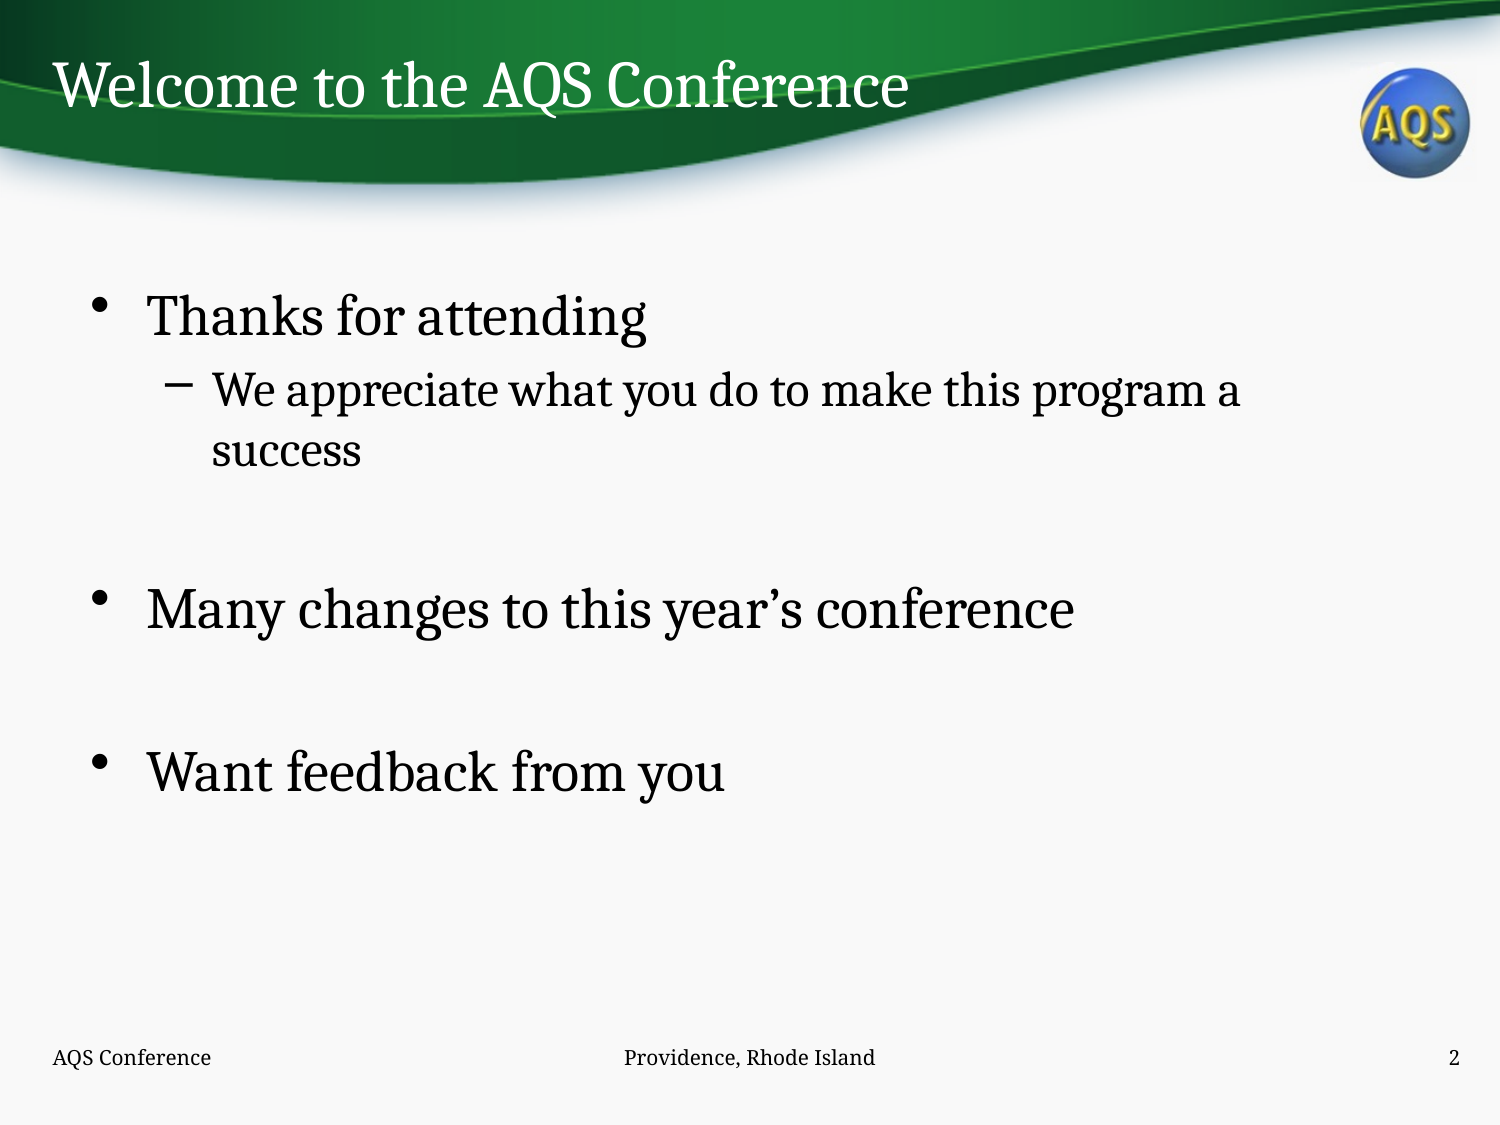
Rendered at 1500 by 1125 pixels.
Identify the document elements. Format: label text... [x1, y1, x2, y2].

picture [0, 0, 1500, 1125]
slide_number 2 [1201, 1037, 1476, 1101]
slide_number AQS Conference [37, 1037, 288, 1101]
title Welcome to the AQS Conference [37, 0, 1088, 163]
footer Providence, Rhode Island [299, 1037, 1201, 1101]
list Thanks for attending We appreciate what you do to make this program a success Many changes to this year’s conference Want feedback from you [74, 237, 1413, 1001]
